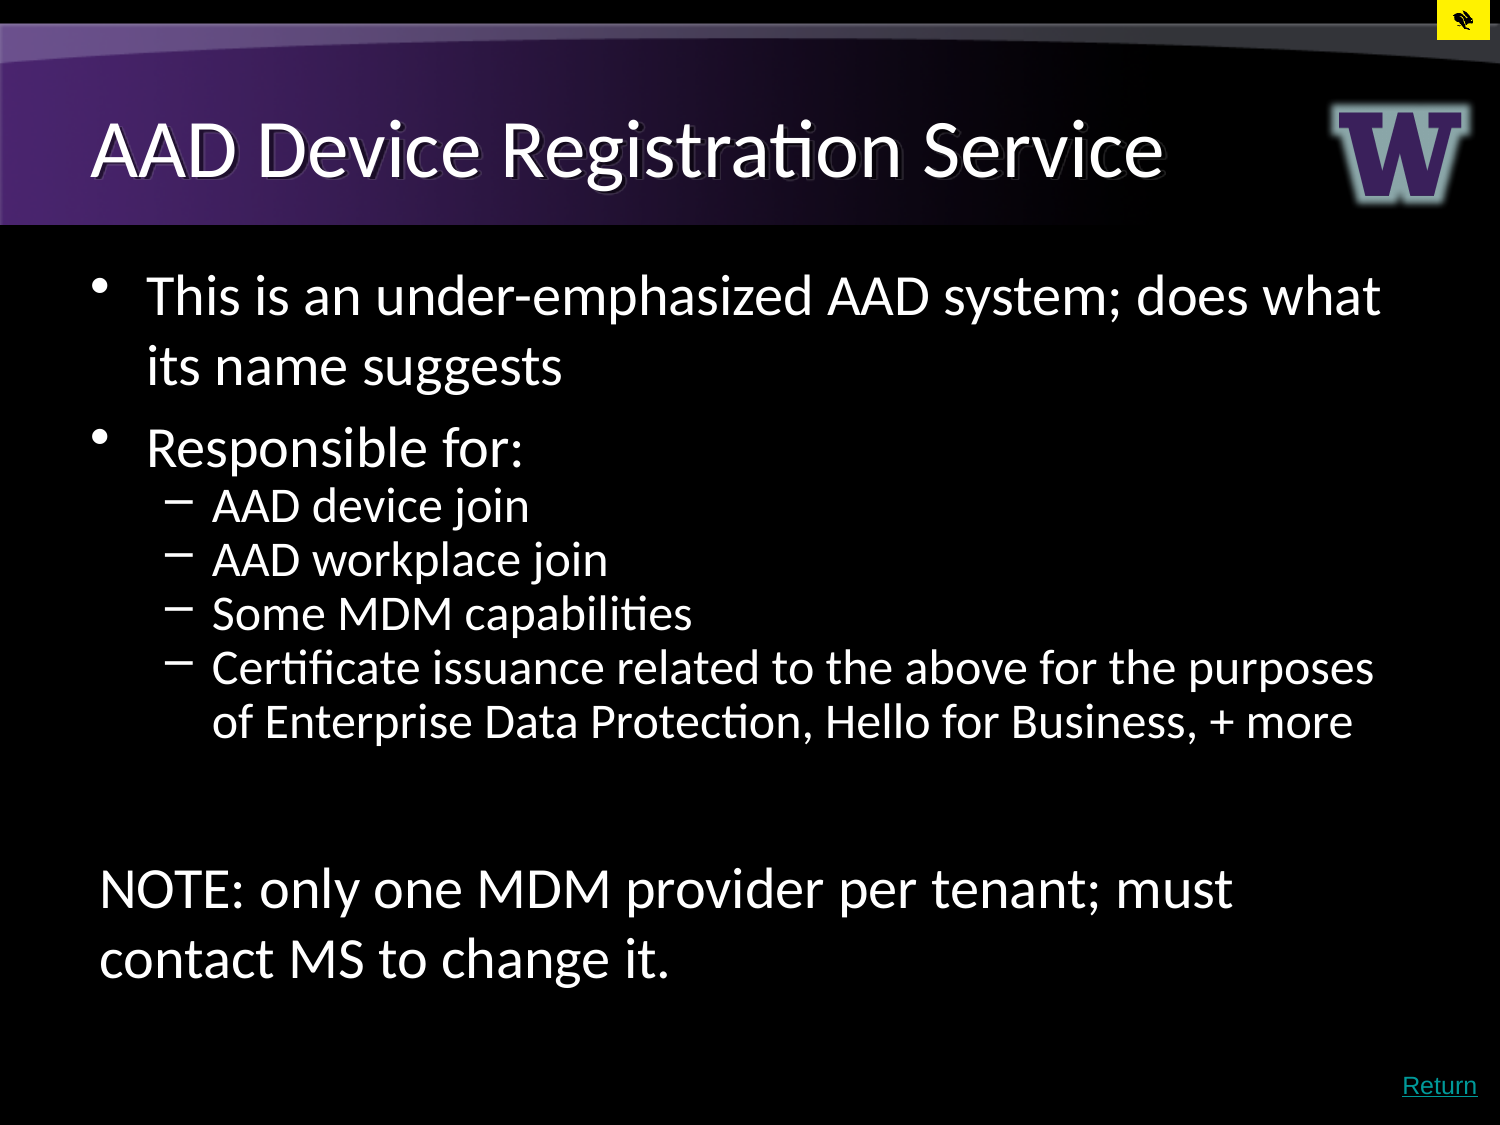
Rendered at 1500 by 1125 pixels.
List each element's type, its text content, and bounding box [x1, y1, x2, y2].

title AAD Device Registration Service [74, 74, 1326, 213]
list This is an under-emphasized AAD system; does what its name suggests Responsible for: AAD device join AAD workplace join Some MDM capabilities Certificate issuance related to the above for the purposes of Enterprise Data Protection, Hello for Business, + more NOTE: only one MDM provider per tenant; must contact MS to change it. [74, 249, 1426, 1088]
picture [0, 0, 1500, 225]
text_box Return [1387, 1062, 1500, 1108]
